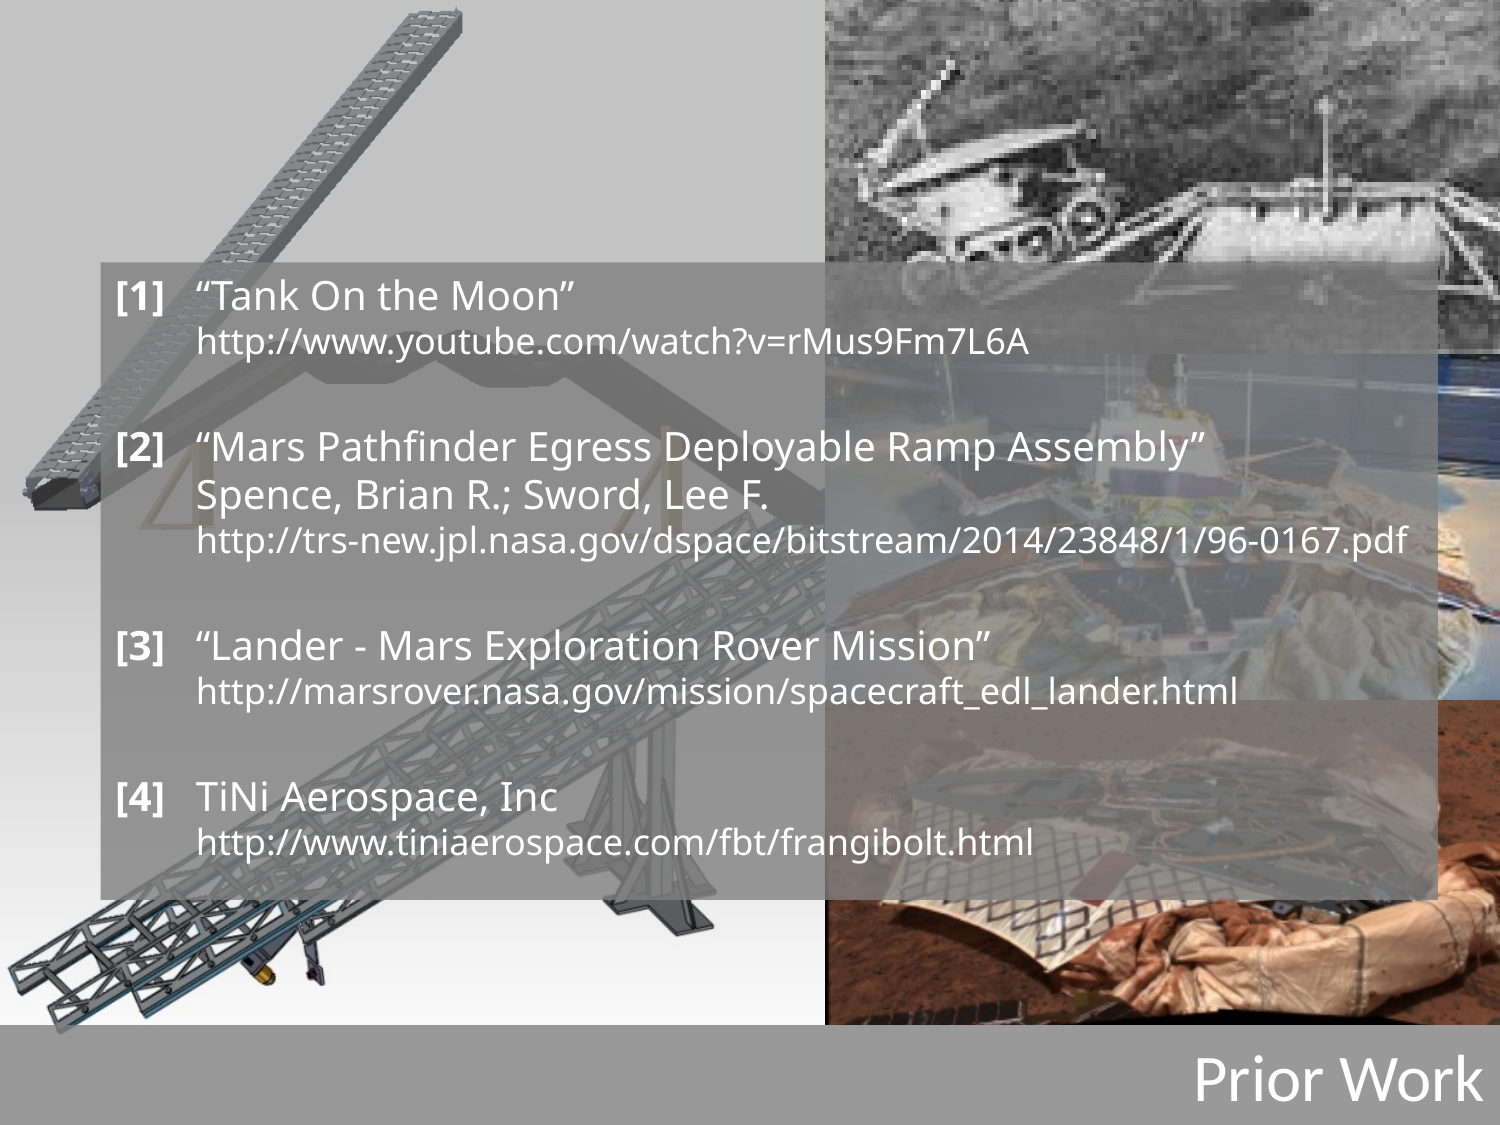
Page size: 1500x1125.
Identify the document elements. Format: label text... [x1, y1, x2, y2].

title Prior Work [0, 1034, 1500, 1125]
picture [0, 0, 1500, 1051]
